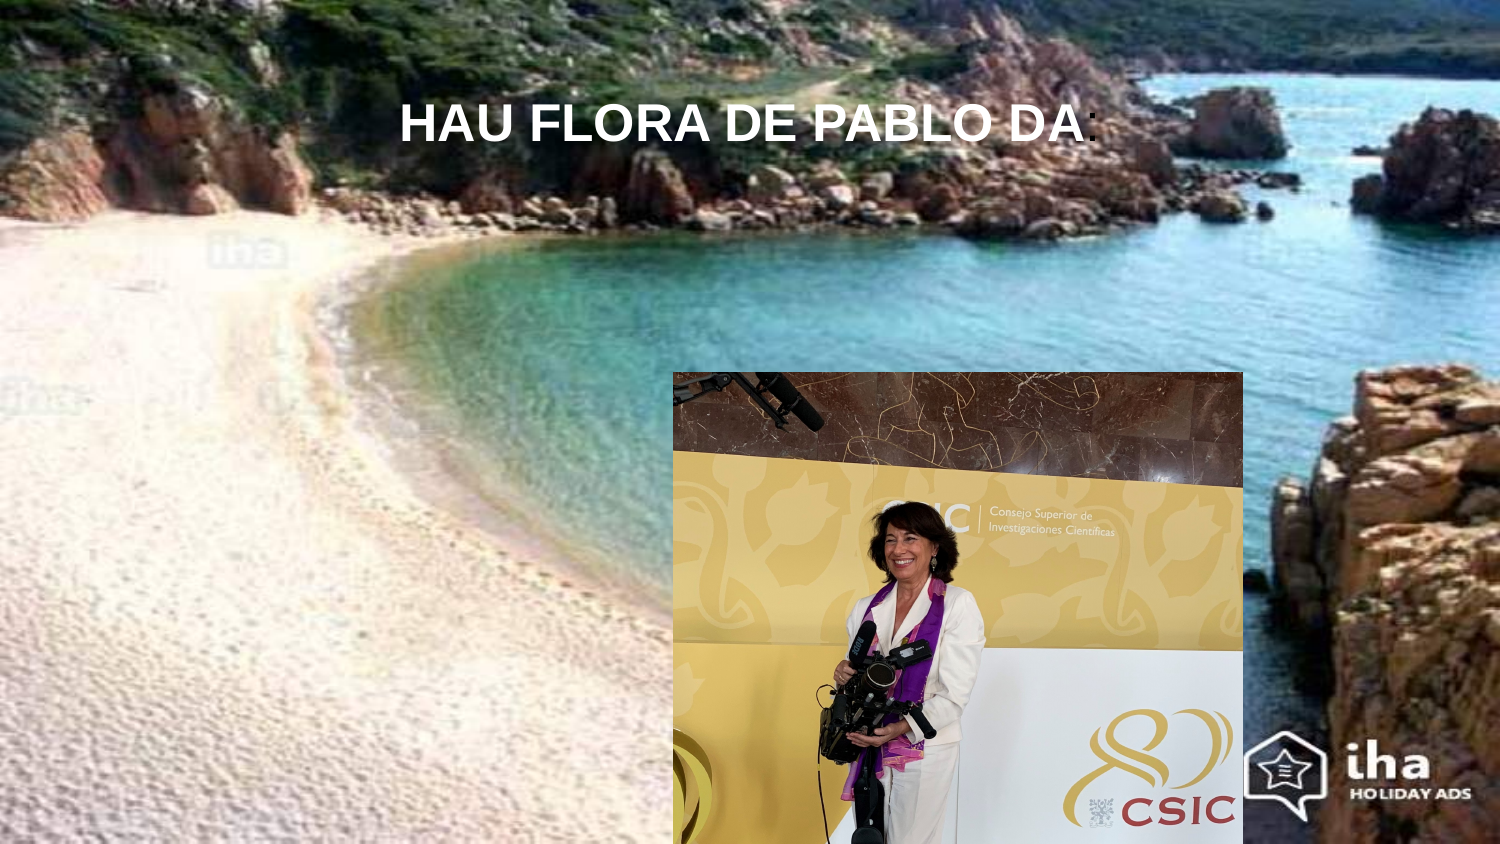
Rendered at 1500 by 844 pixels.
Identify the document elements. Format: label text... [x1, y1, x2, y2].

title HAU FLORA DE PABLO DA: [51, 72, 1449, 167]
list [51, 189, 1449, 750]
picture [0, 0, 1500, 844]
